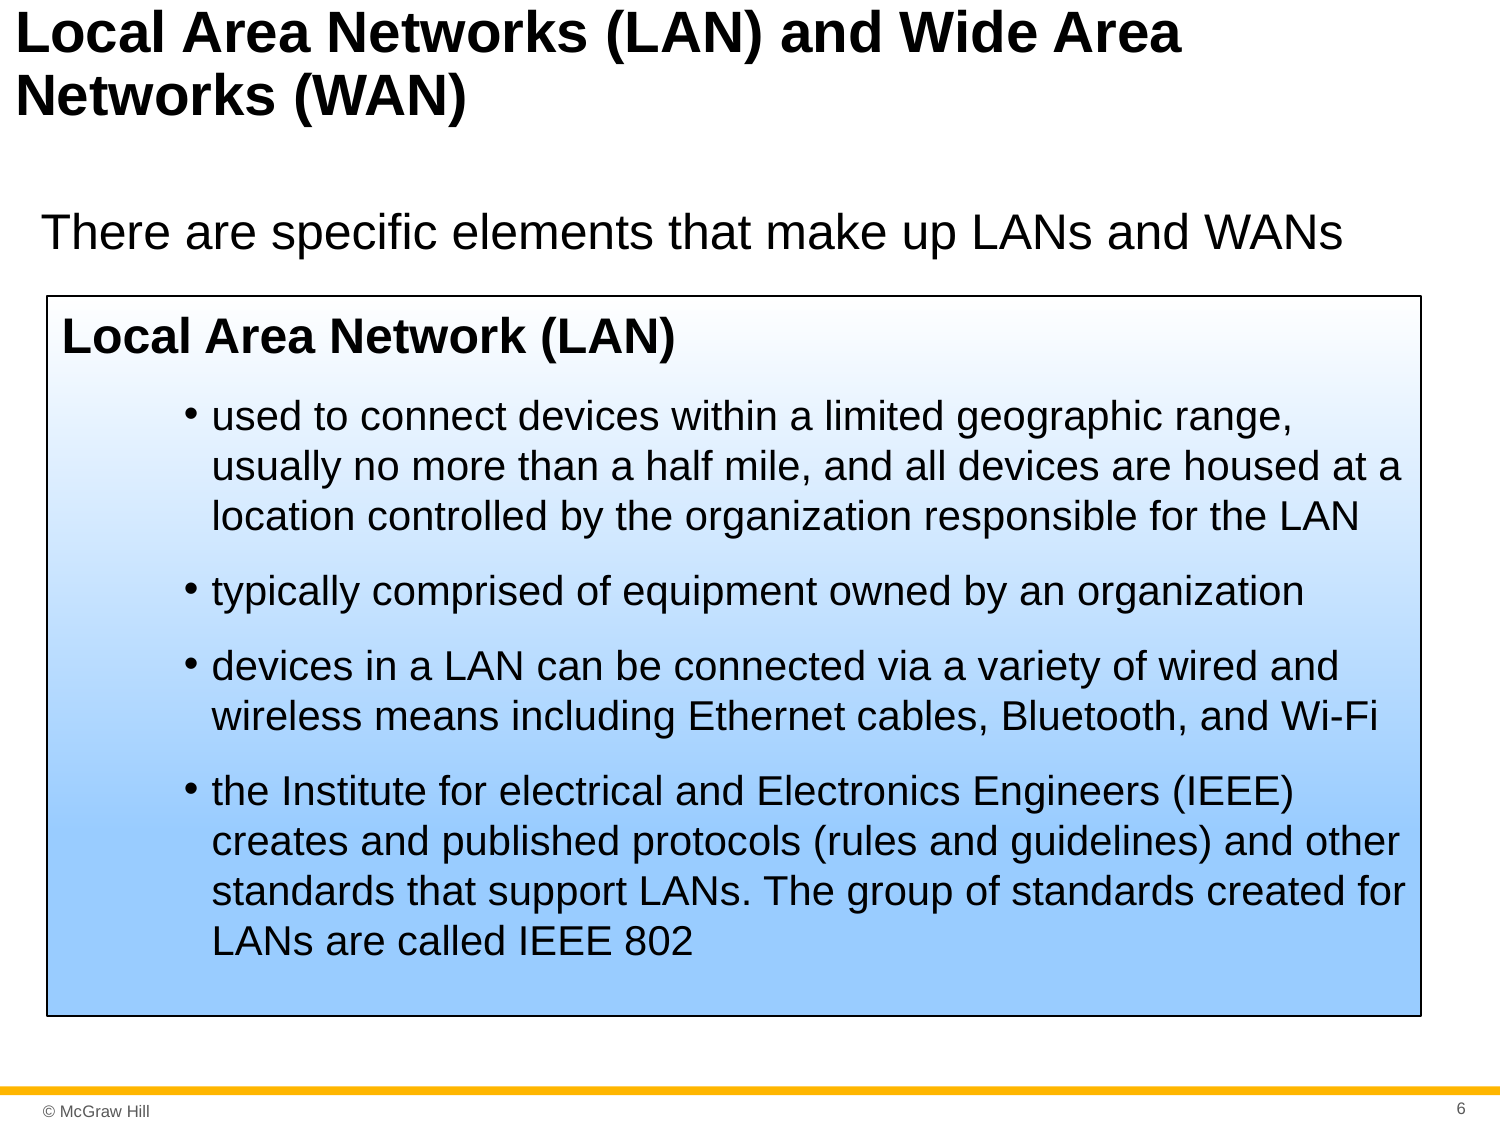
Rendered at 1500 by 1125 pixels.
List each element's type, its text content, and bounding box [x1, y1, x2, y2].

list There are specific elements that make up LANs and WANs [25, 192, 1422, 266]
title Local Area Networks (LAN) and Wide Area Networks (WAN) [0, 9, 1455, 121]
text_box Local Area Network (LAN) used to connect devices within a limited geographic range, usually no more than a half mile, and all devices are housed at a location controlled by the organization responsible for the LAN typically comprised of equipment owned by an organization devices in a LAN can be connected via a variety of wired and wireless means including Ethernet cables, Bluetooth, and Wi-Fi the Institute for electrical and Electronics Engineers (IEEE) creates and published protocols (rules and guidelines) and other standards that support LANs. The group of standards created for LANs are called IEEE 802 [46, 296, 1422, 1016]
slide_number 6 [1415, 1094, 1474, 1122]
